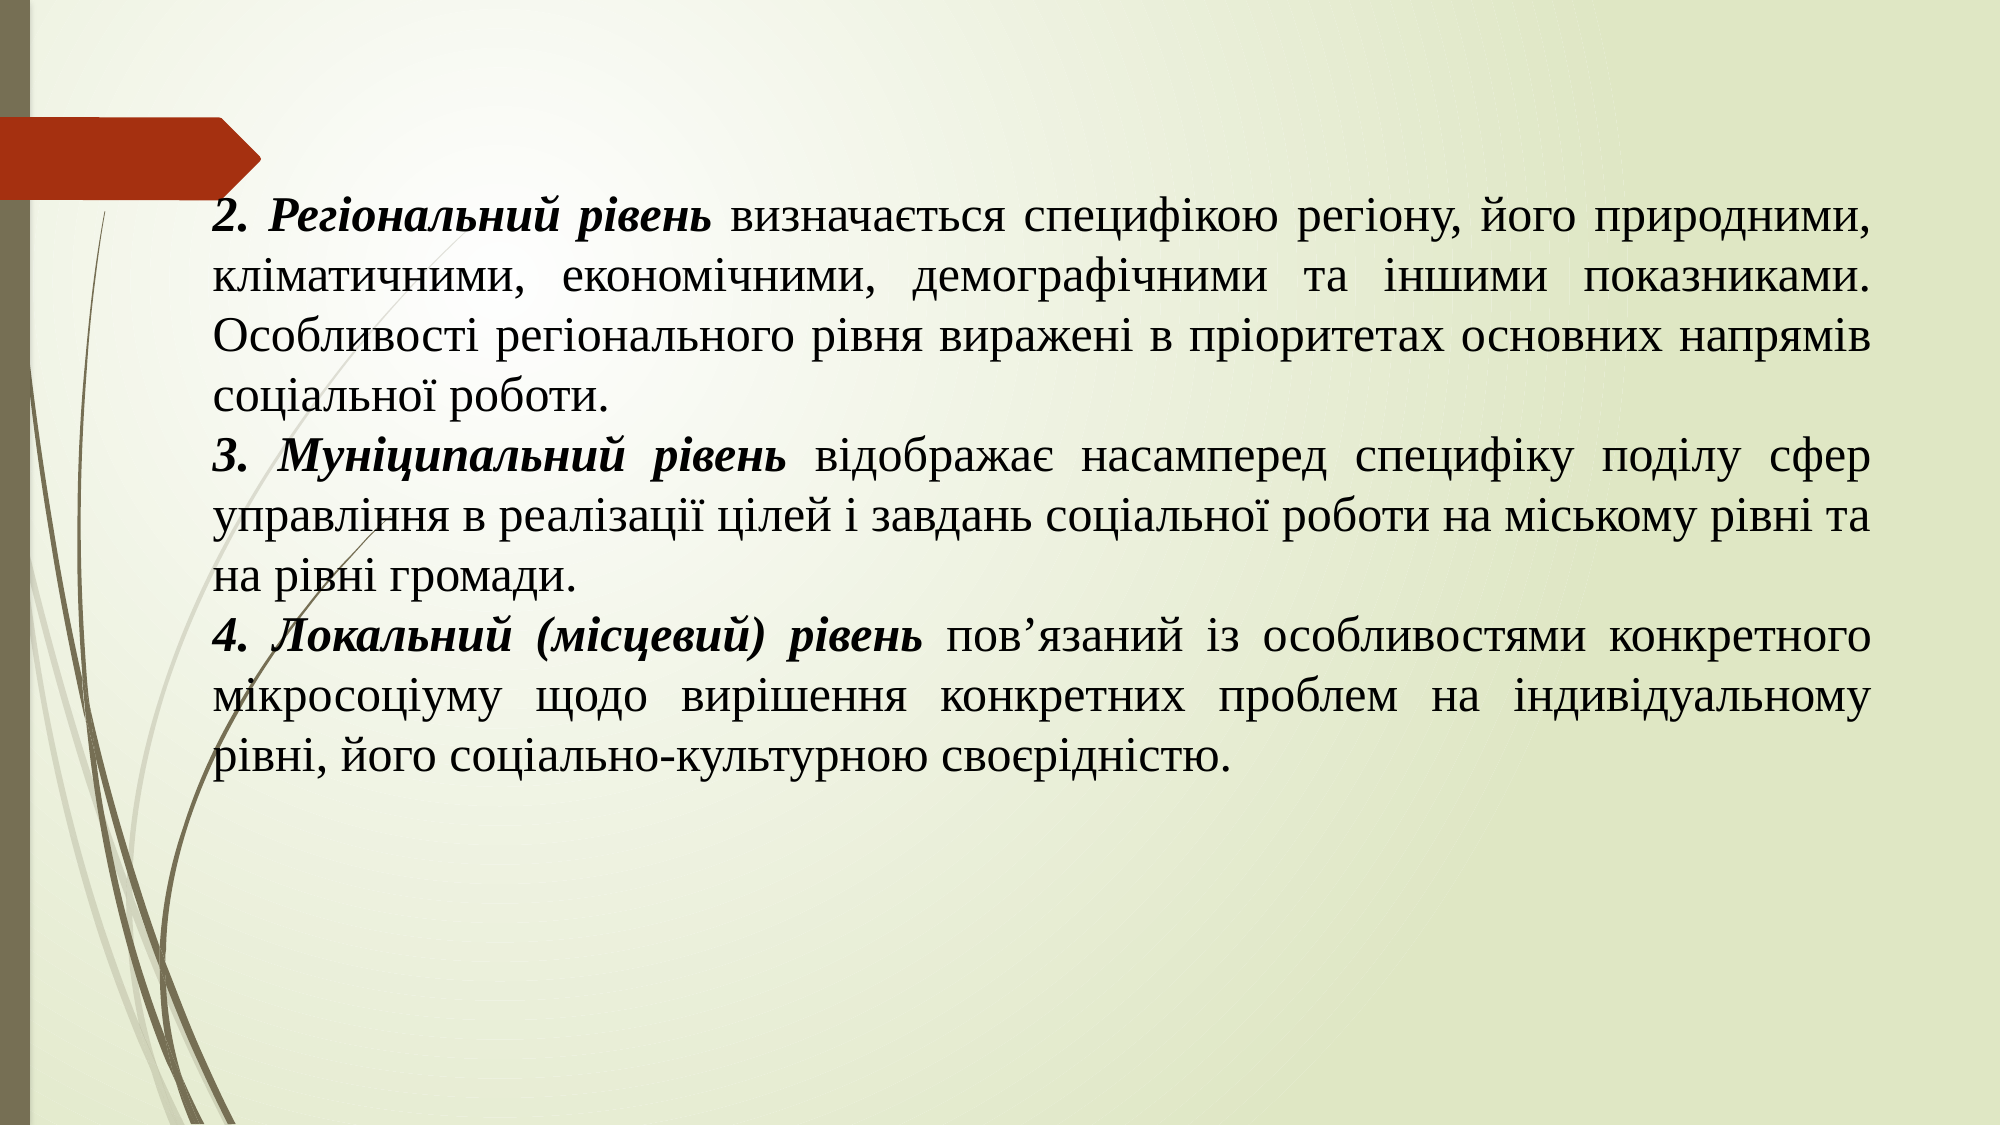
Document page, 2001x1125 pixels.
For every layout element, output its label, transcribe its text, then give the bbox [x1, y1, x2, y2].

list 2. Регіональний рівень визначається специфікою регіону, його природними, кліматичними, економічними, демографічними та іншими показниками. Особливості регіонального рівня виражені в пріоритетах основних напрямів соціальної роботи. 3. Муніципальний рівень відображає насамперед специфіку поділу сфер управління в реалізації цілей і завдань соціальної роботи на міському рівні та на рівні громади. 4. Локальний (місцевий) рівень пов’язаний із особливостями конкретного мікросоціуму щодо вирішення конкретних проблем на індивідуальному рівні, його соціально-культурною своєрідністю. [197, 113, 1888, 1057]
